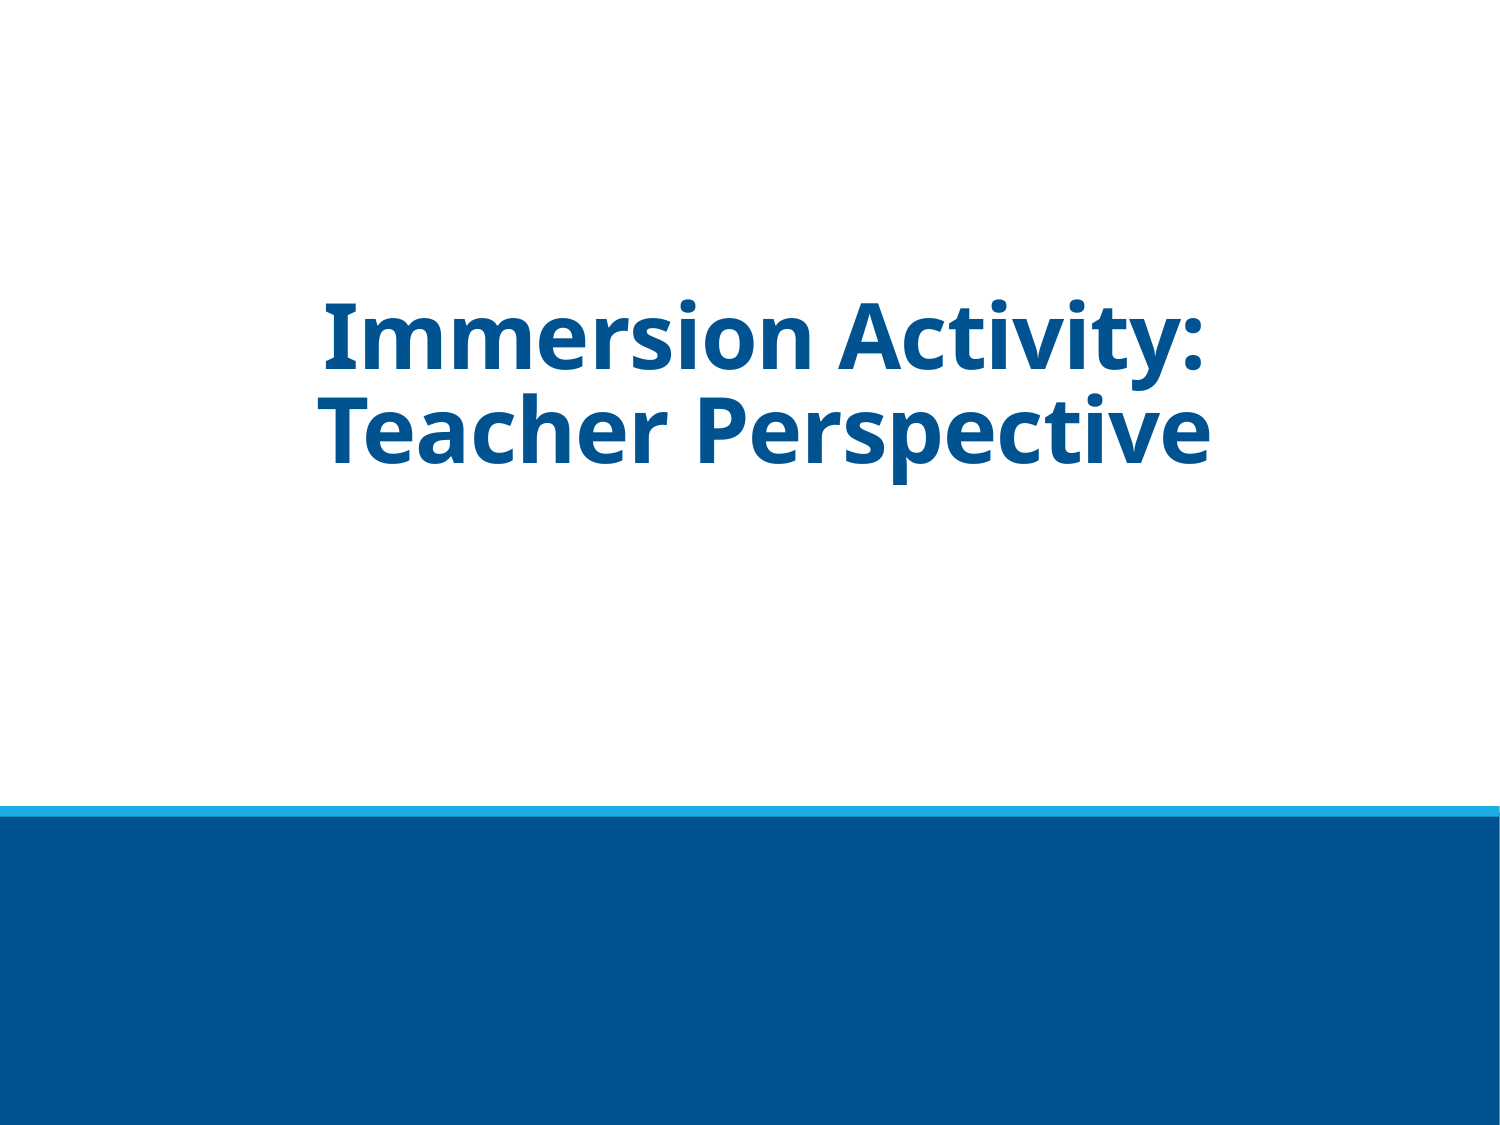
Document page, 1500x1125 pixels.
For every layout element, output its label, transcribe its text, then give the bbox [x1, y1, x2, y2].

text_box Immersion Activity: Teacher Perspective [142, 346, 1388, 482]
